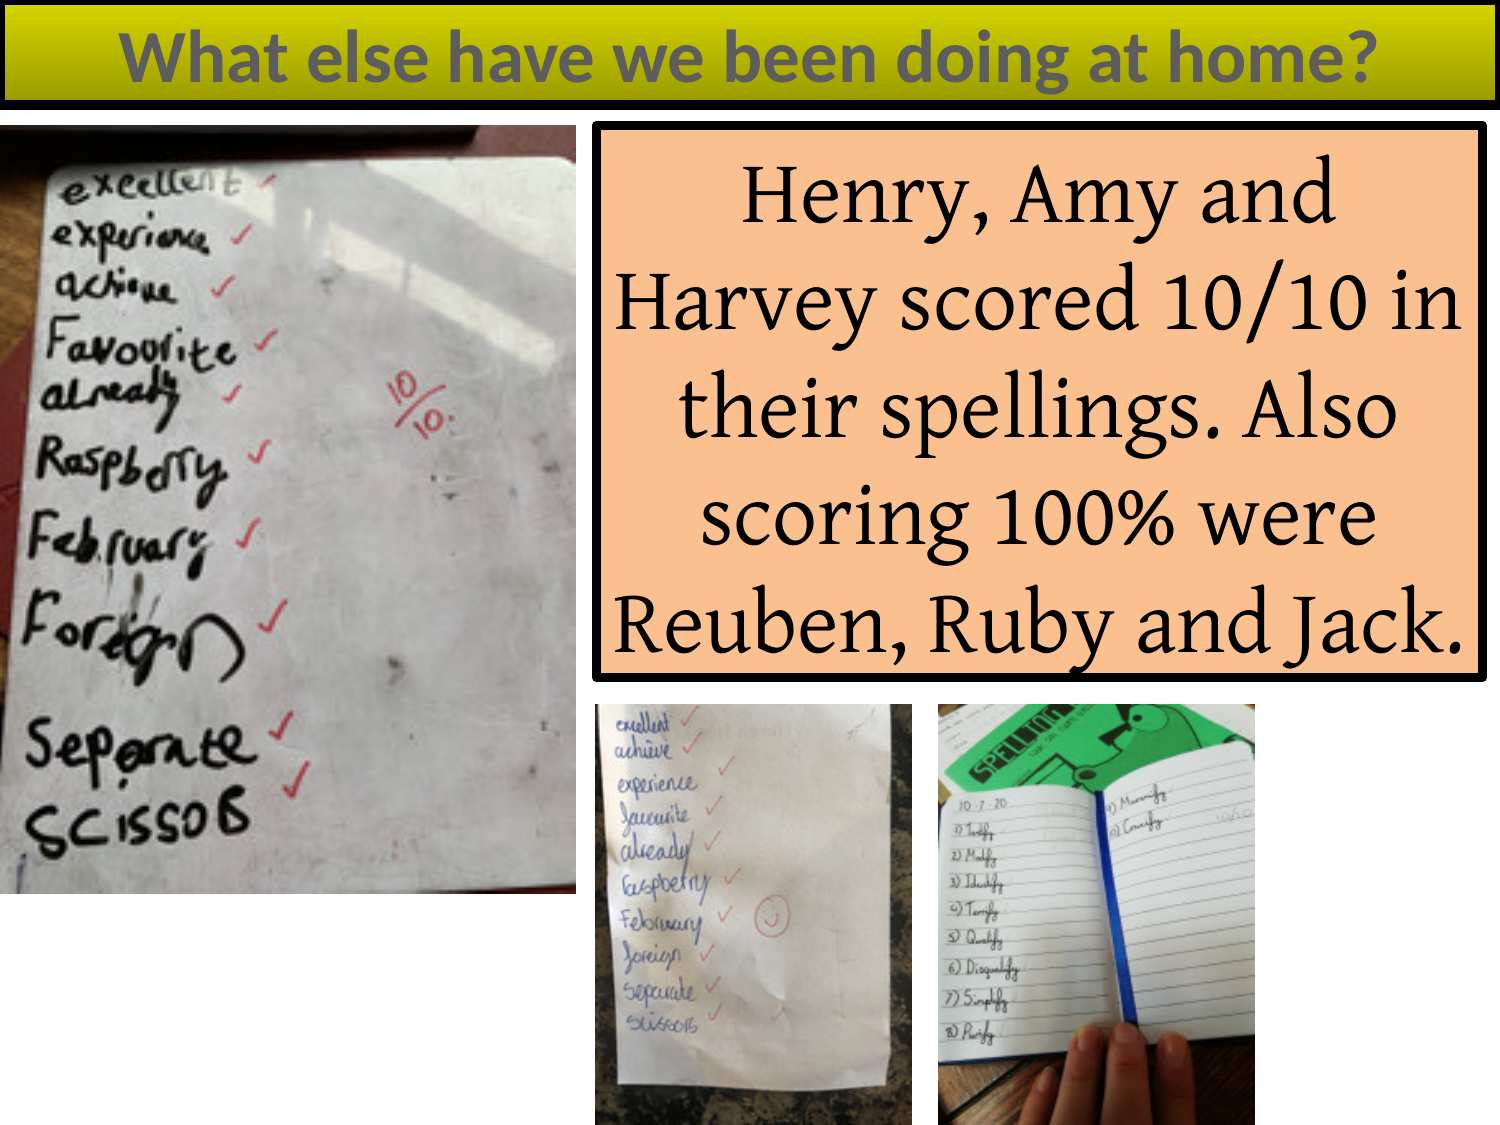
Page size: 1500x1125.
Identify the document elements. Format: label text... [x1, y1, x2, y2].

picture [938, 703, 1255, 1125]
picture [0, 125, 577, 894]
picture [595, 703, 912, 1125]
text_box Henry, Amy and Harvey scored 10/10 in their spellings. Also scoring 100% were Reuben, Ruby and Jack. [596, 125, 1483, 678]
text_box What else have we been doing at home? [0, 0, 1500, 105]
